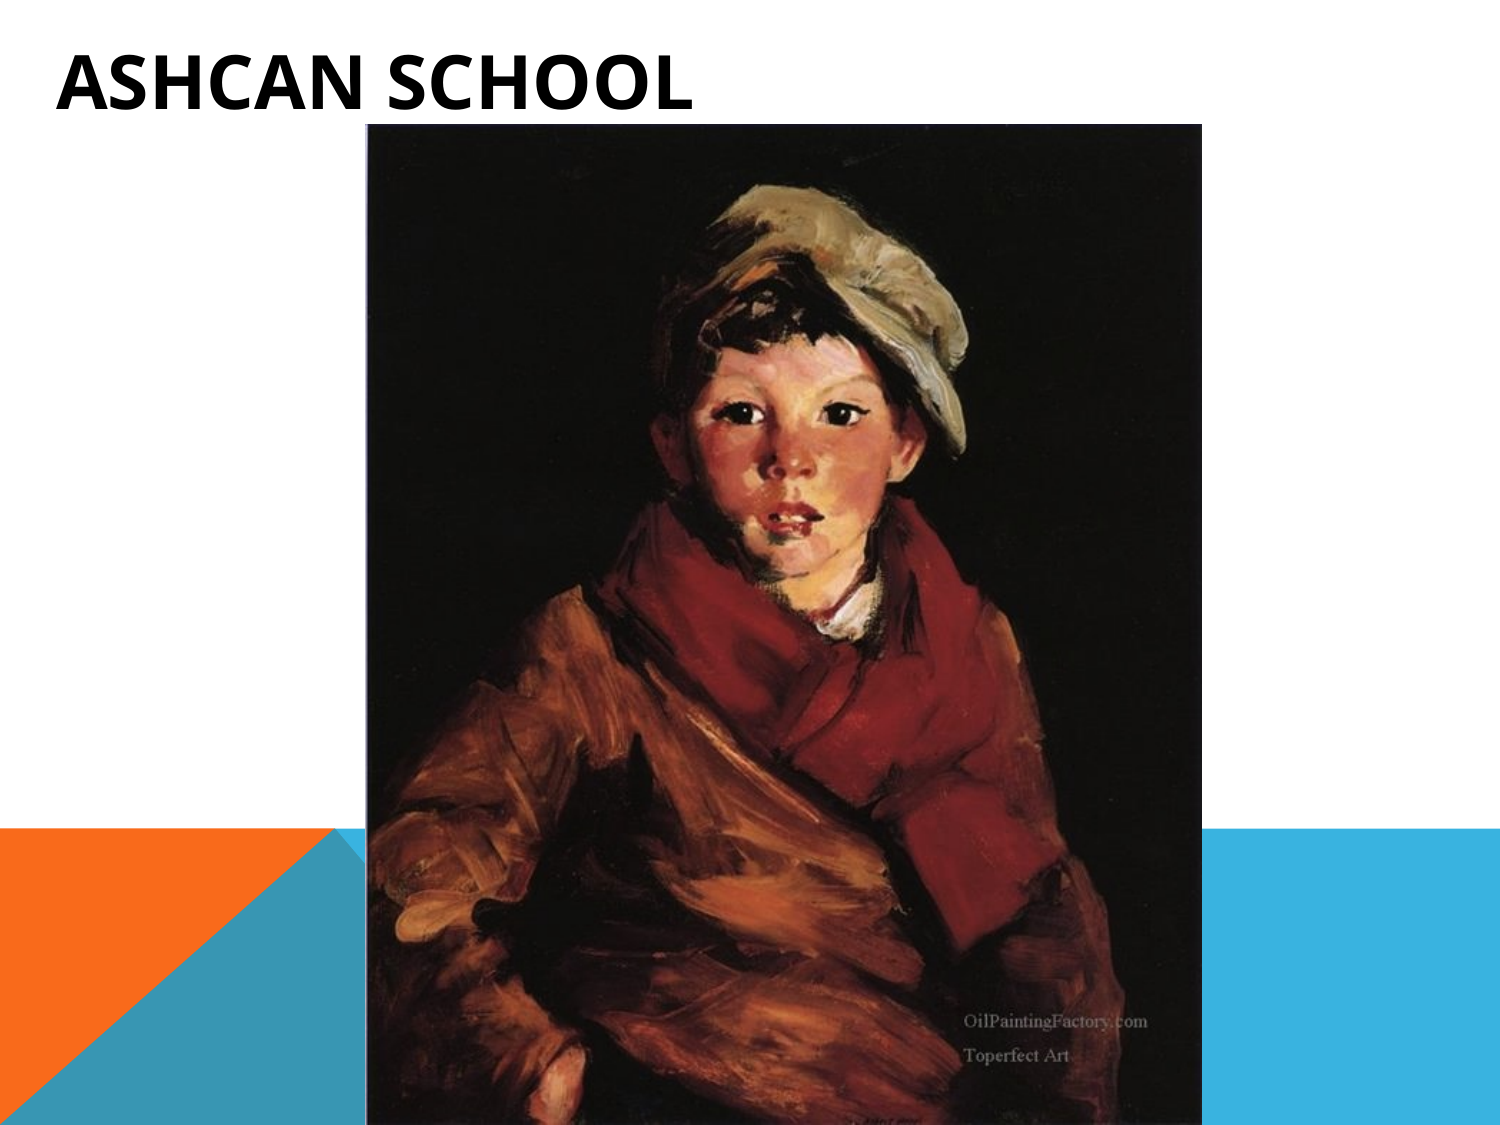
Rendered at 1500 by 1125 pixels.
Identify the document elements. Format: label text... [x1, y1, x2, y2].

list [0, 123, 1500, 1125]
title Ashcan School [41, 34, 1276, 121]
